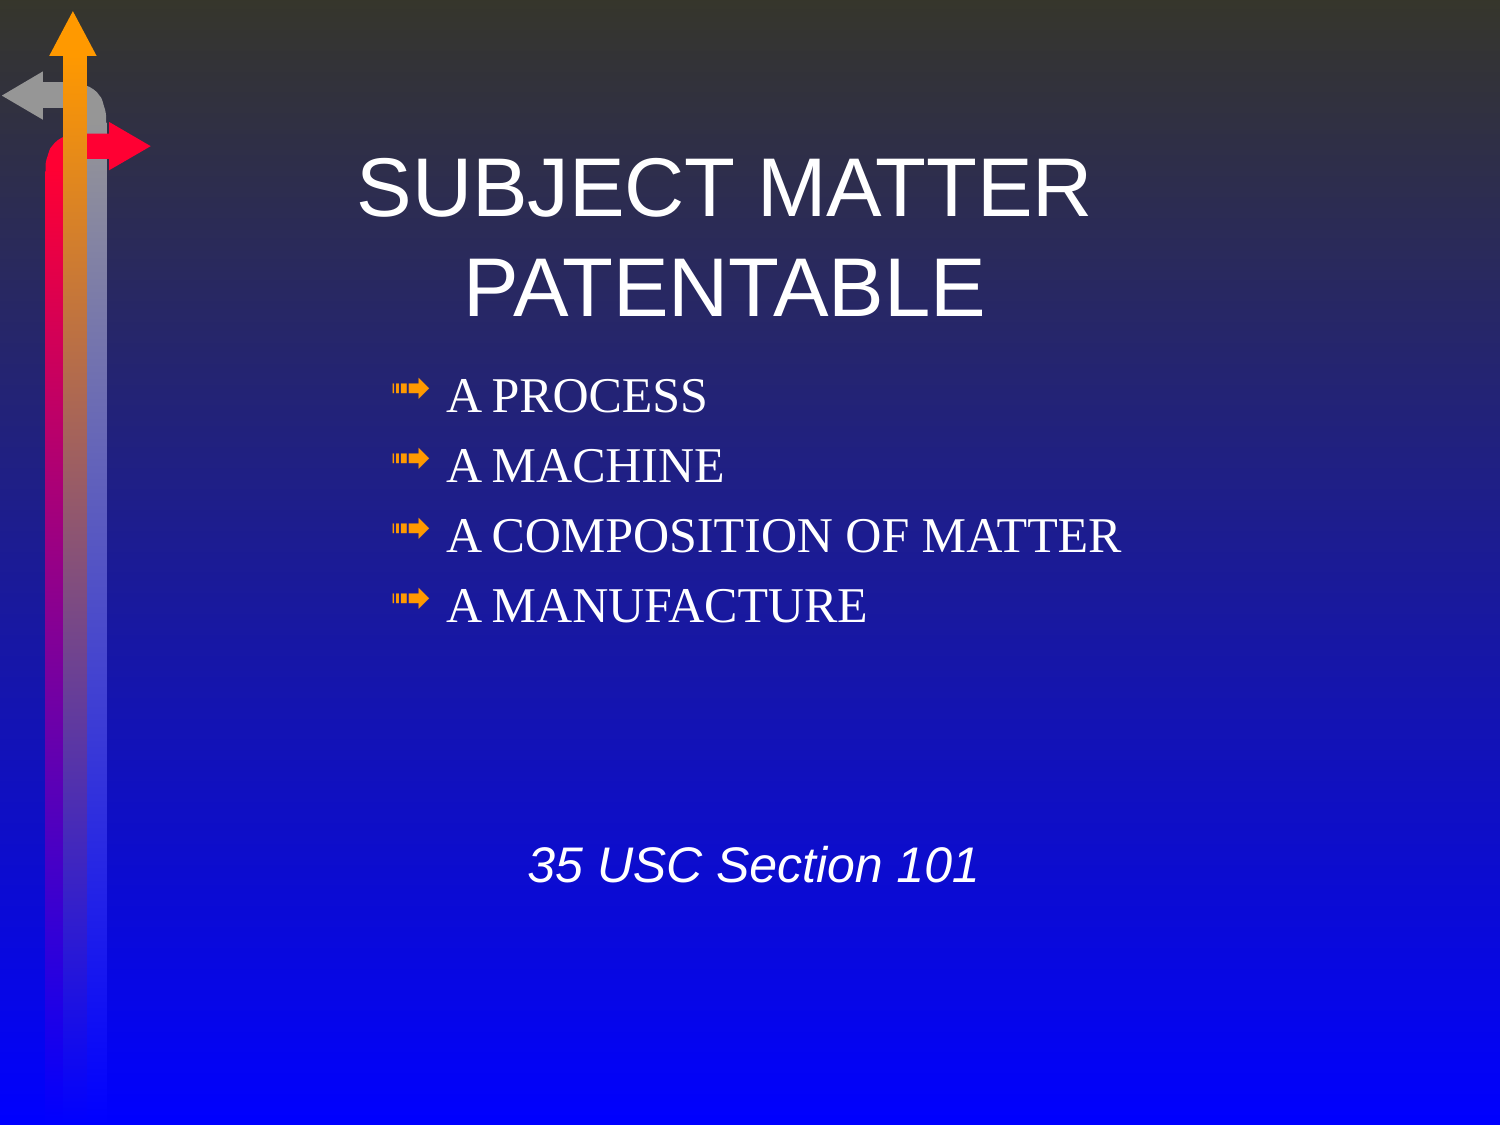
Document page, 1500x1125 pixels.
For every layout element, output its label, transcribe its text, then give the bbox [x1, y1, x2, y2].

text_box [300, 341, 1325, 670]
list A PROCESS A MACHINE A COMPOSITION OF MATTER A MANUFACTURE [375, 355, 1236, 719]
title SUBJECT MATTER PATENTABLE [87, 149, 1363, 341]
text_box 35 USC Section 101 [512, 825, 1013, 900]
